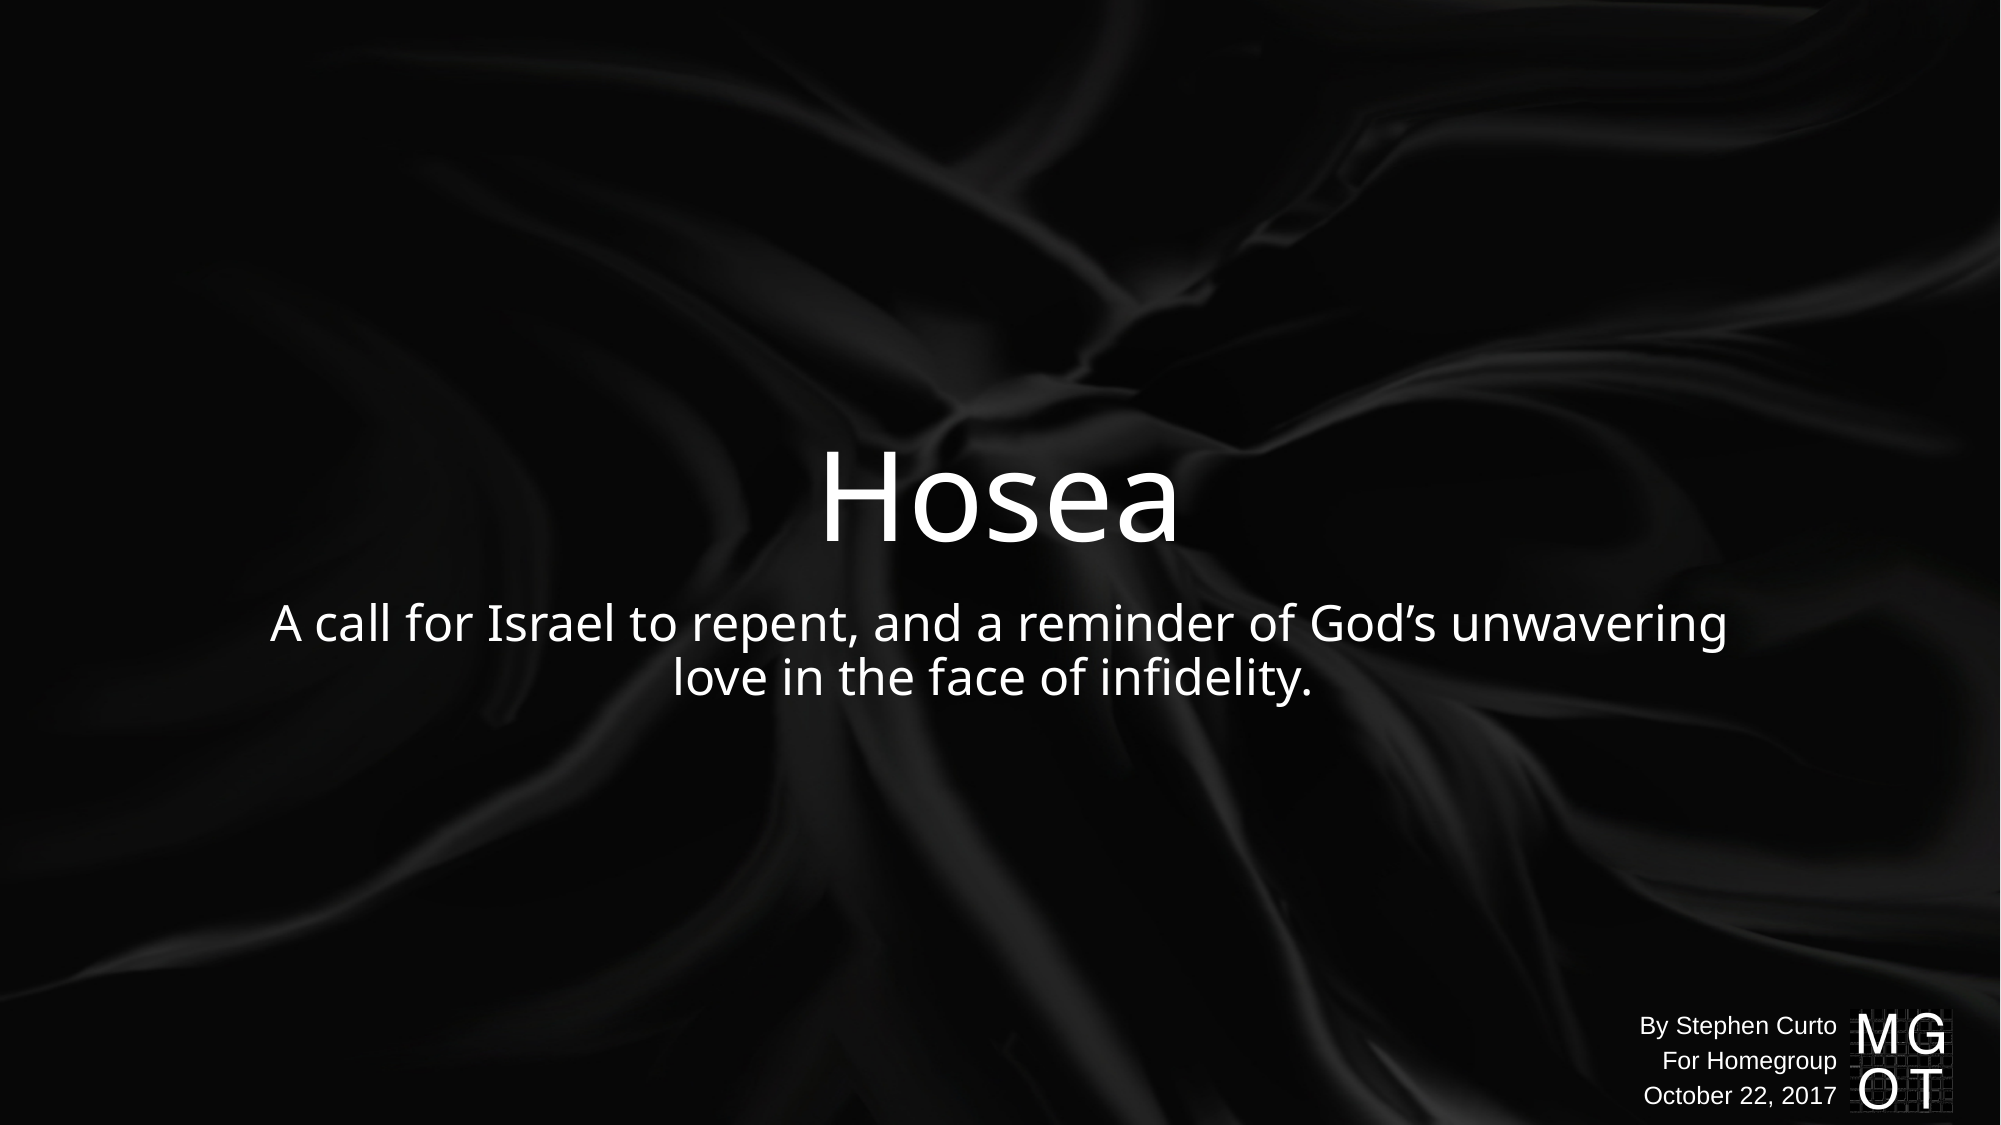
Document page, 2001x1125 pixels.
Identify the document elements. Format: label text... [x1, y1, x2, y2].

subtitle A call for Israel to repent, and a reminder of God’s unwavering love in the face of infidelity. [249, 590, 1750, 863]
picture [0, 0, 2001, 1125]
text_box By Stephen Curto For Homegroup October 22, 2017 [1584, 1002, 1853, 1125]
title Hosea [249, 184, 1750, 576]
